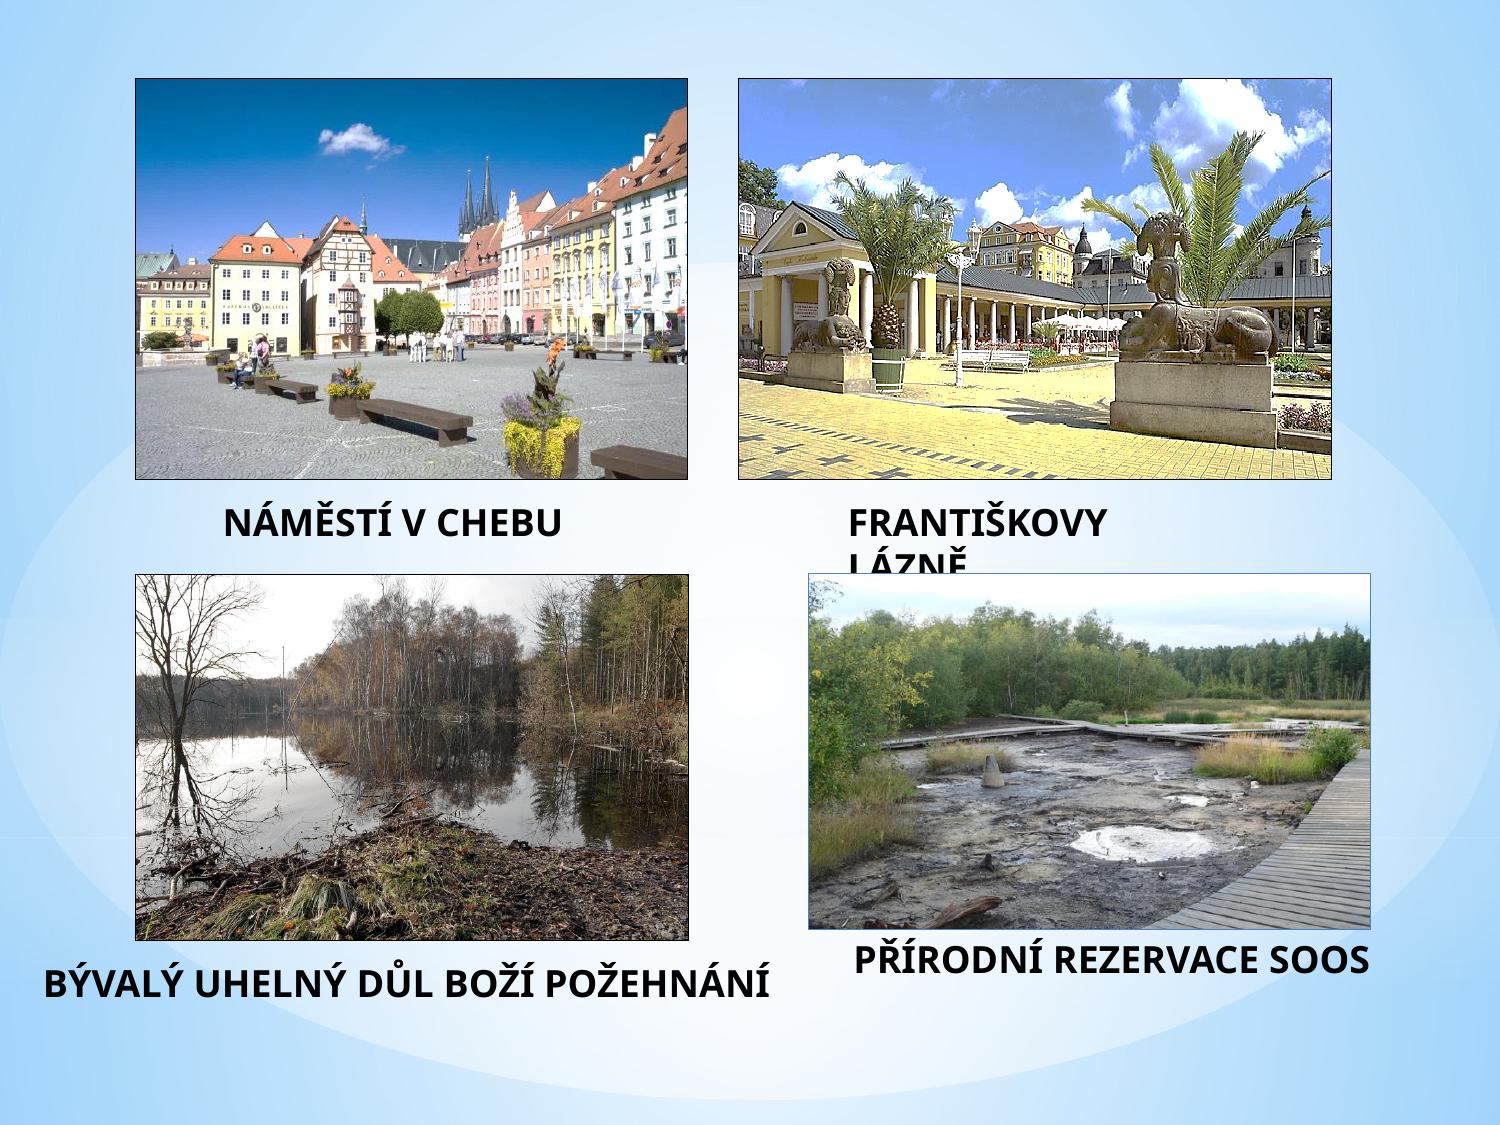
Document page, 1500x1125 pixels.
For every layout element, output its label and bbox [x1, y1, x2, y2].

text_box [808, 574, 1378, 990]
text_box [737, 77, 1333, 553]
text_box [52, 574, 771, 1014]
text_box [135, 77, 689, 553]
